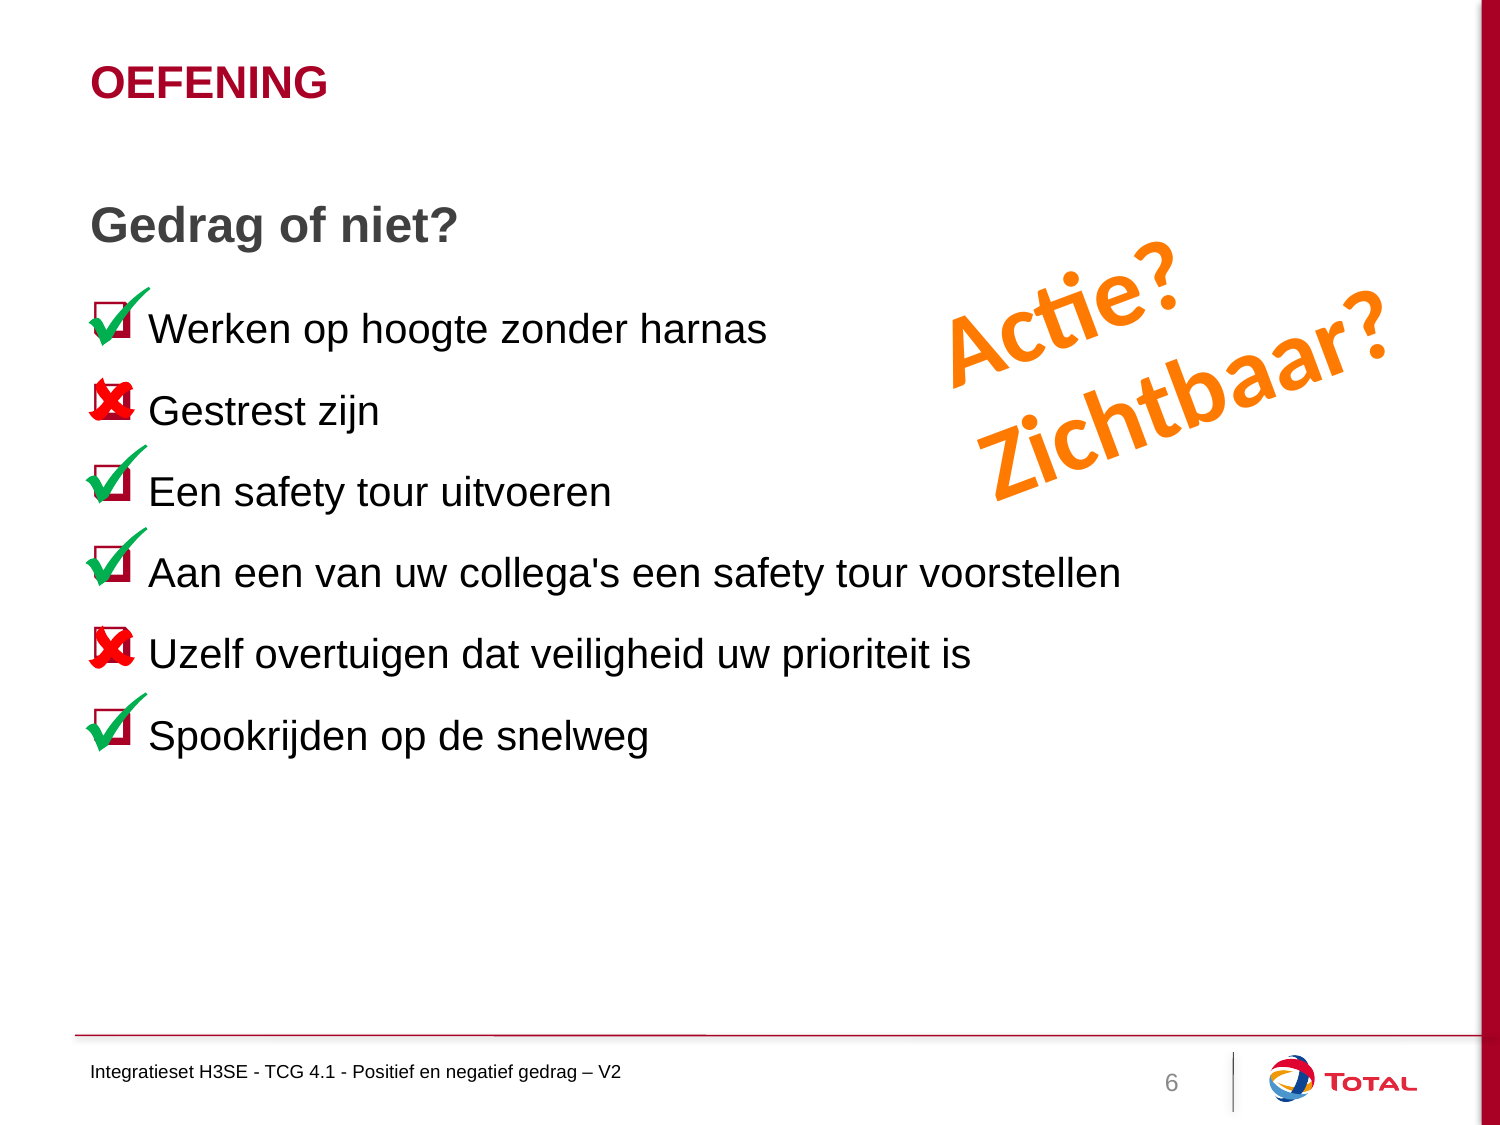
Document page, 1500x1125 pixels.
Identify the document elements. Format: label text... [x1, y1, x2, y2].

picture [1260, 1045, 1426, 1112]
text_box [88, 625, 135, 669]
text_box [85, 527, 148, 587]
text_box [85, 444, 148, 504]
text_box [88, 377, 135, 421]
title Oefening [75, 45, 1424, 150]
text_box Actie? Zichtbaar? [902, 131, 1428, 533]
slide_number 6 [1074, 1051, 1194, 1112]
text_box [88, 286, 151, 346]
list Gedrag of niet? Werken op hoogte zonder harnas Gestrest zijn Een safety tour uitvoeren Aan een van uw collega's een safety tour voorstellen Uzelf overtuigen dat veiligheid uw prioriteit is Spookrijden op de snelweg [74, 184, 1424, 1012]
text_box [85, 692, 148, 752]
footer Integratieset H3SE - TCG 4.1 - Positief en negatief gedrag – V2 [75, 1051, 988, 1112]
